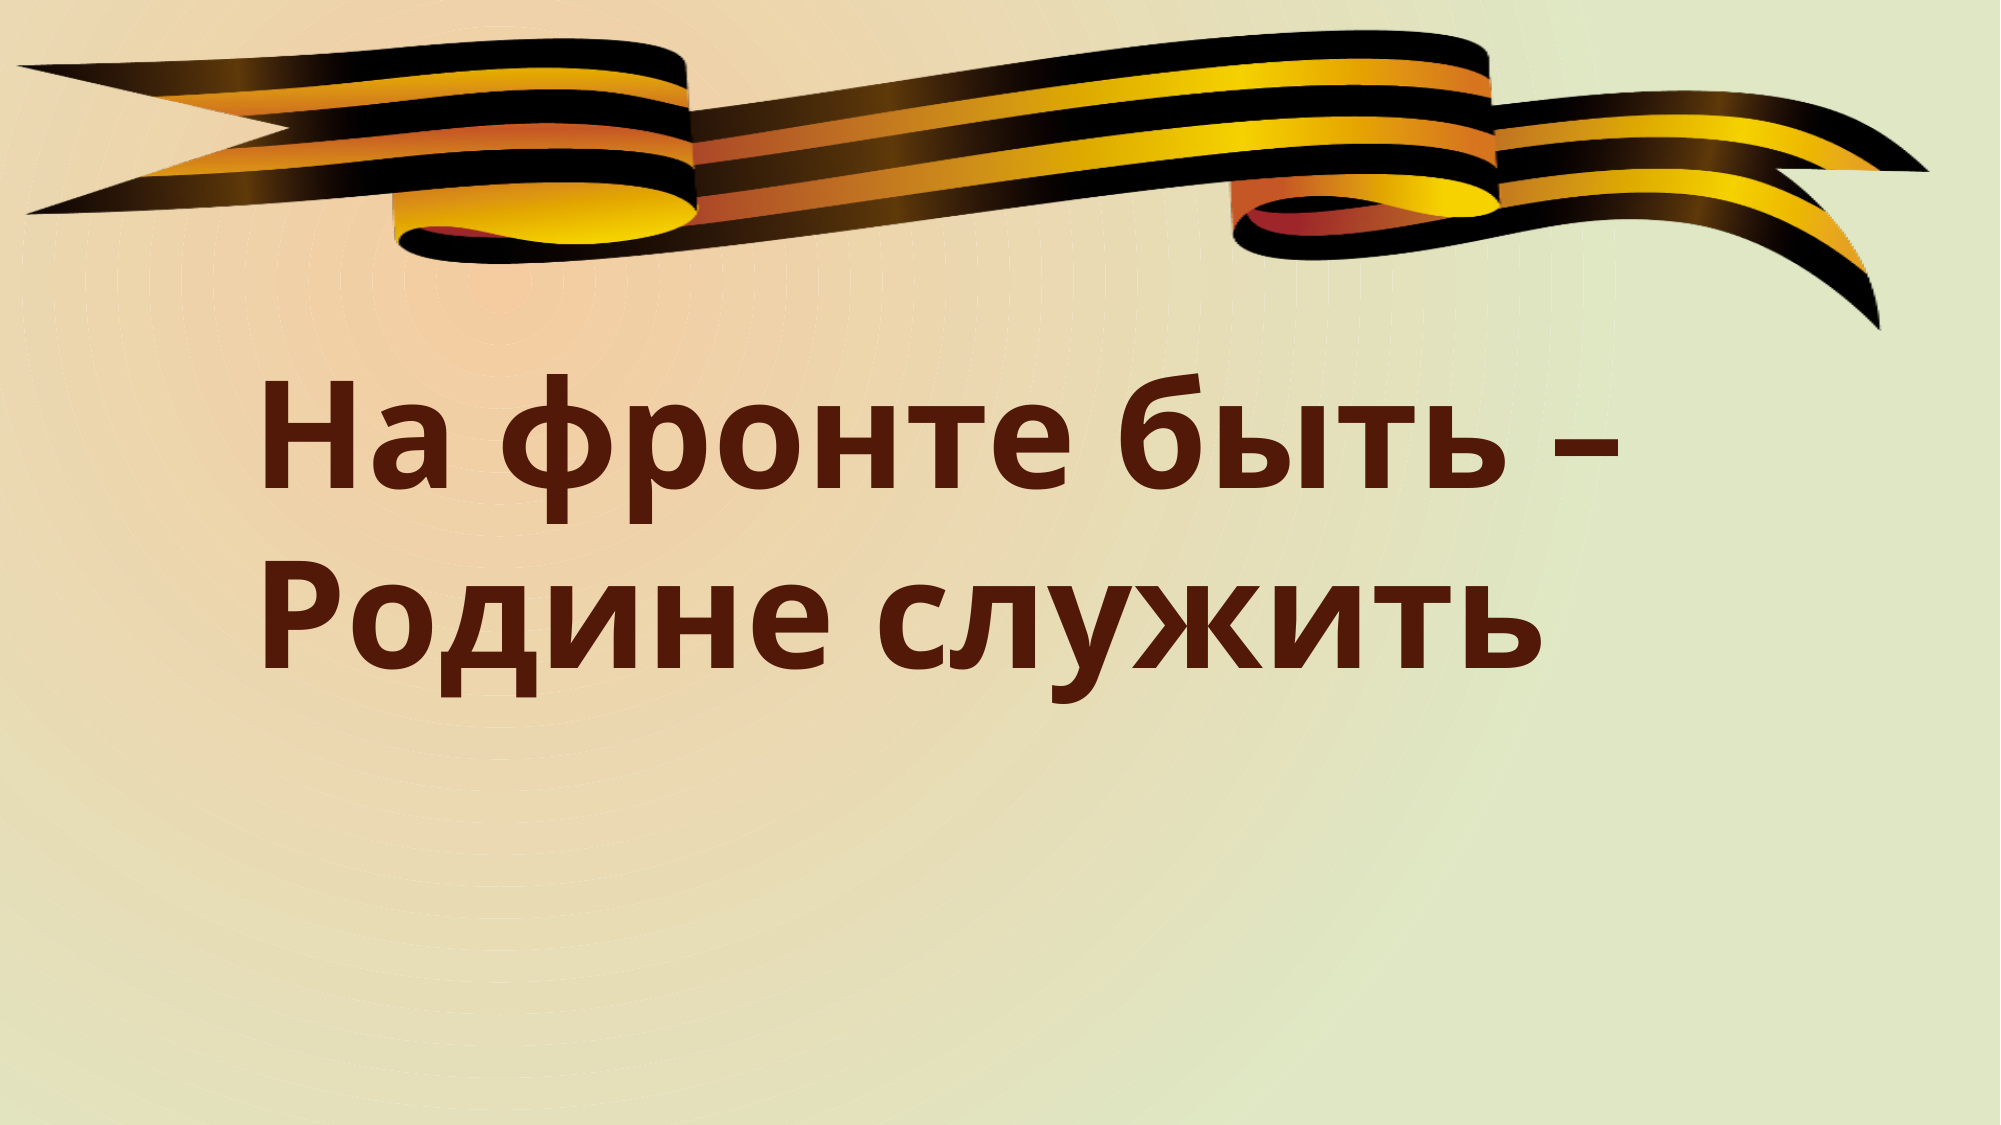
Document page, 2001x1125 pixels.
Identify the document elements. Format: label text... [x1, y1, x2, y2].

picture [0, 11, 1986, 355]
text_box На фронте быть – Родине служить [237, 365, 1742, 706]
